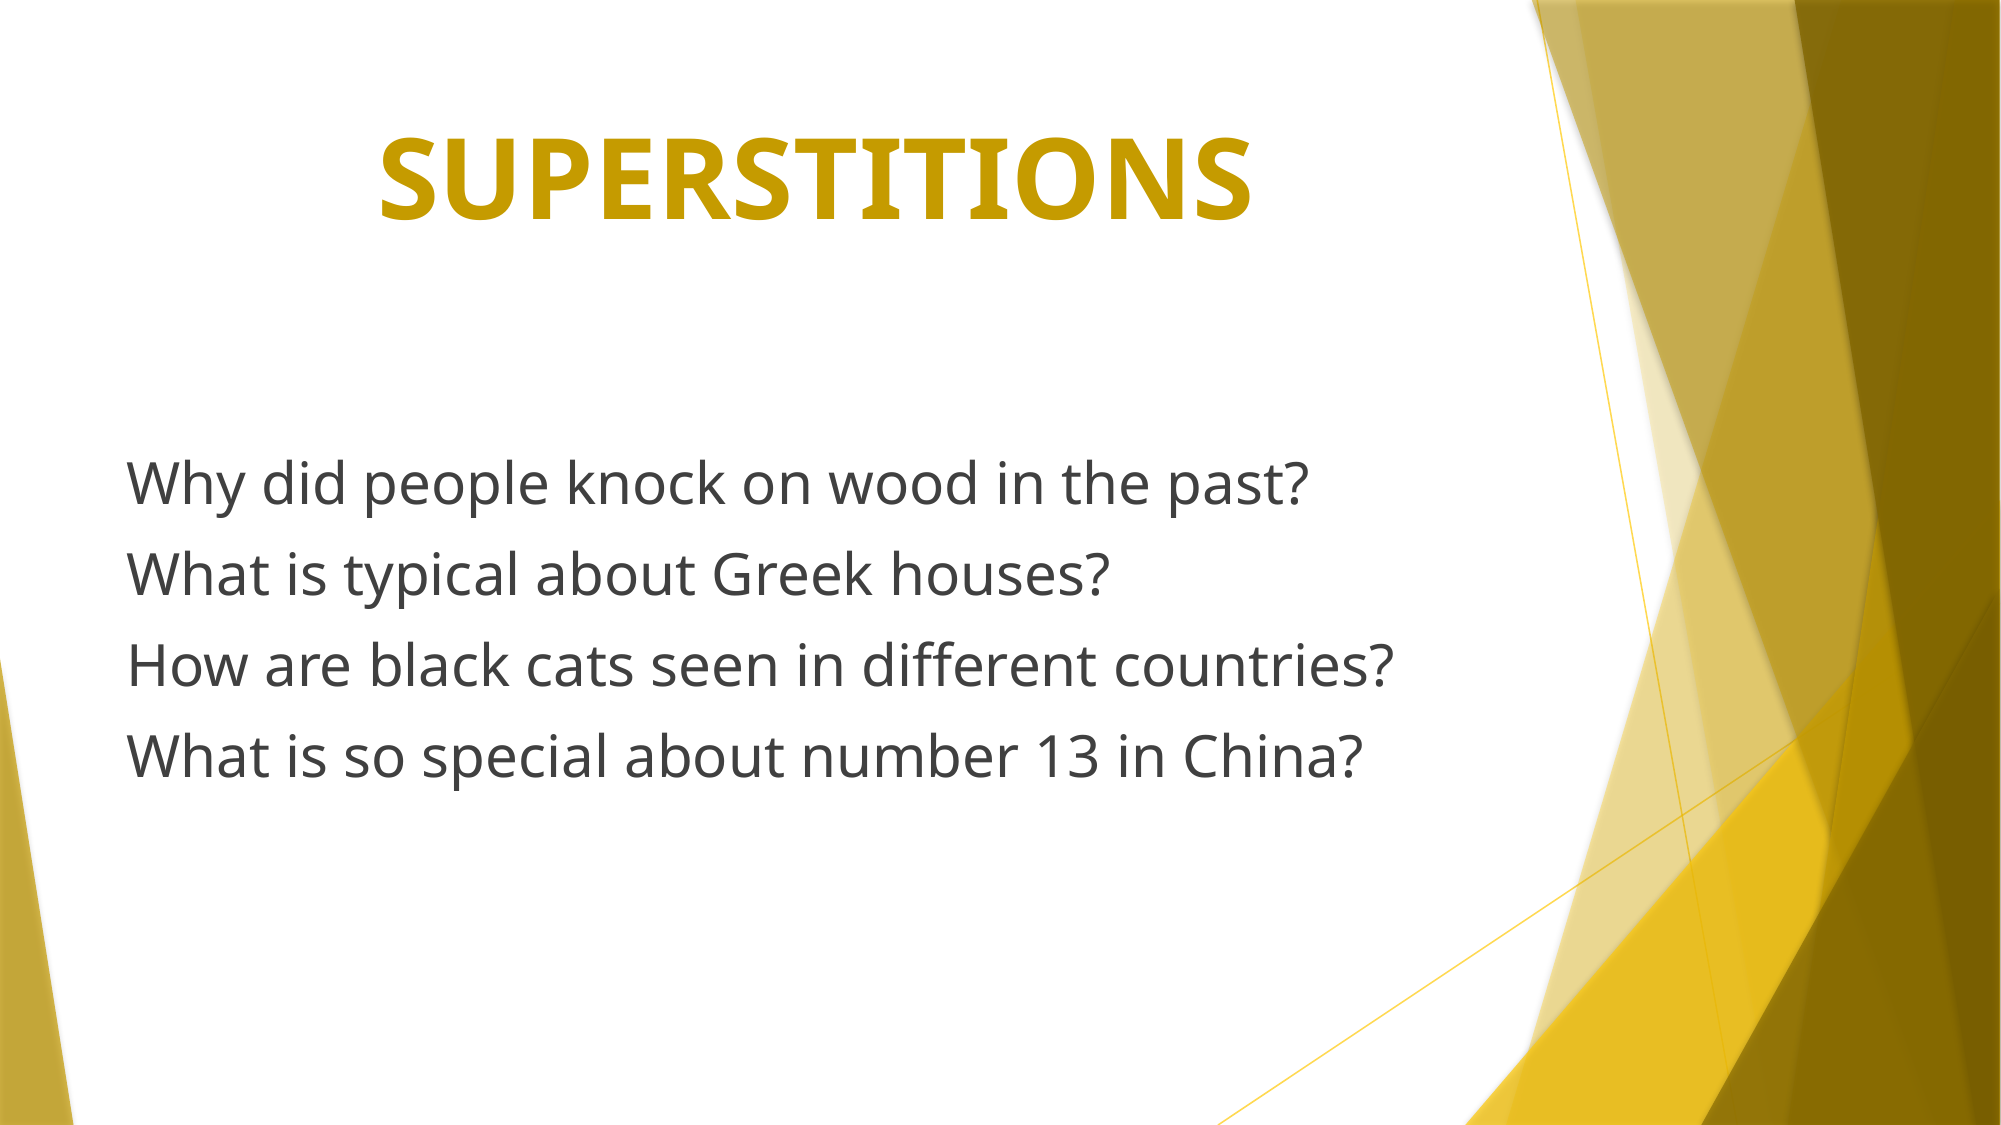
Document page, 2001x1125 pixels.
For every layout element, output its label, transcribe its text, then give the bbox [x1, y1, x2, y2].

list Why did people knock on wood in the past? What is typical about Greek houses? How are black cats seen in different countries? What is so special about number 13 in China? [111, 438, 1522, 788]
text_box SUPERSTITIONS [111, 99, 1522, 250]
